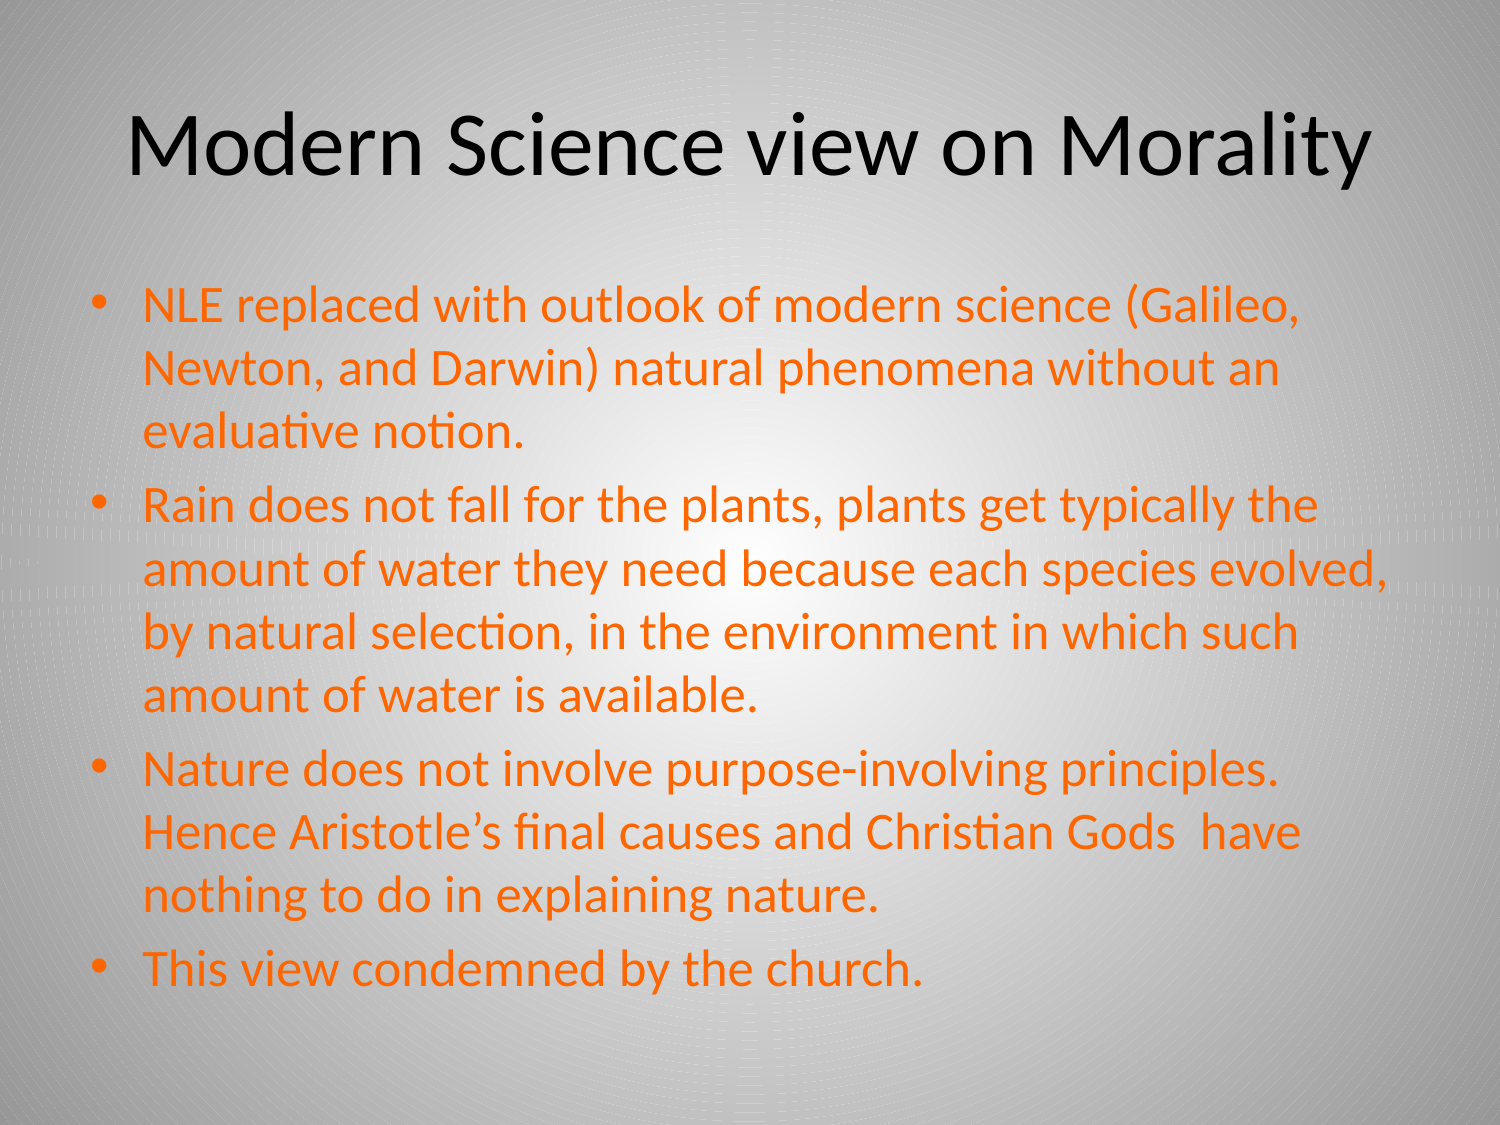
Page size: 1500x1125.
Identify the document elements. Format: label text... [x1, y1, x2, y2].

title Modern Science view on Morality [75, 45, 1425, 233]
list NLE replaced with outlook of modern science (Galileo, Newton, and Darwin) natural phenomena without an evaluative notion. Rain does not fall for the plants, plants get typically the amount of water they need because each species evolved, by natural selection, in the environment in which such amount of water is available. Nature does not involve purpose-involving principles. Hence Aristotle’s final causes and Christian Gods have nothing to do in explaining nature. This view condemned by the church. [75, 262, 1425, 1005]
